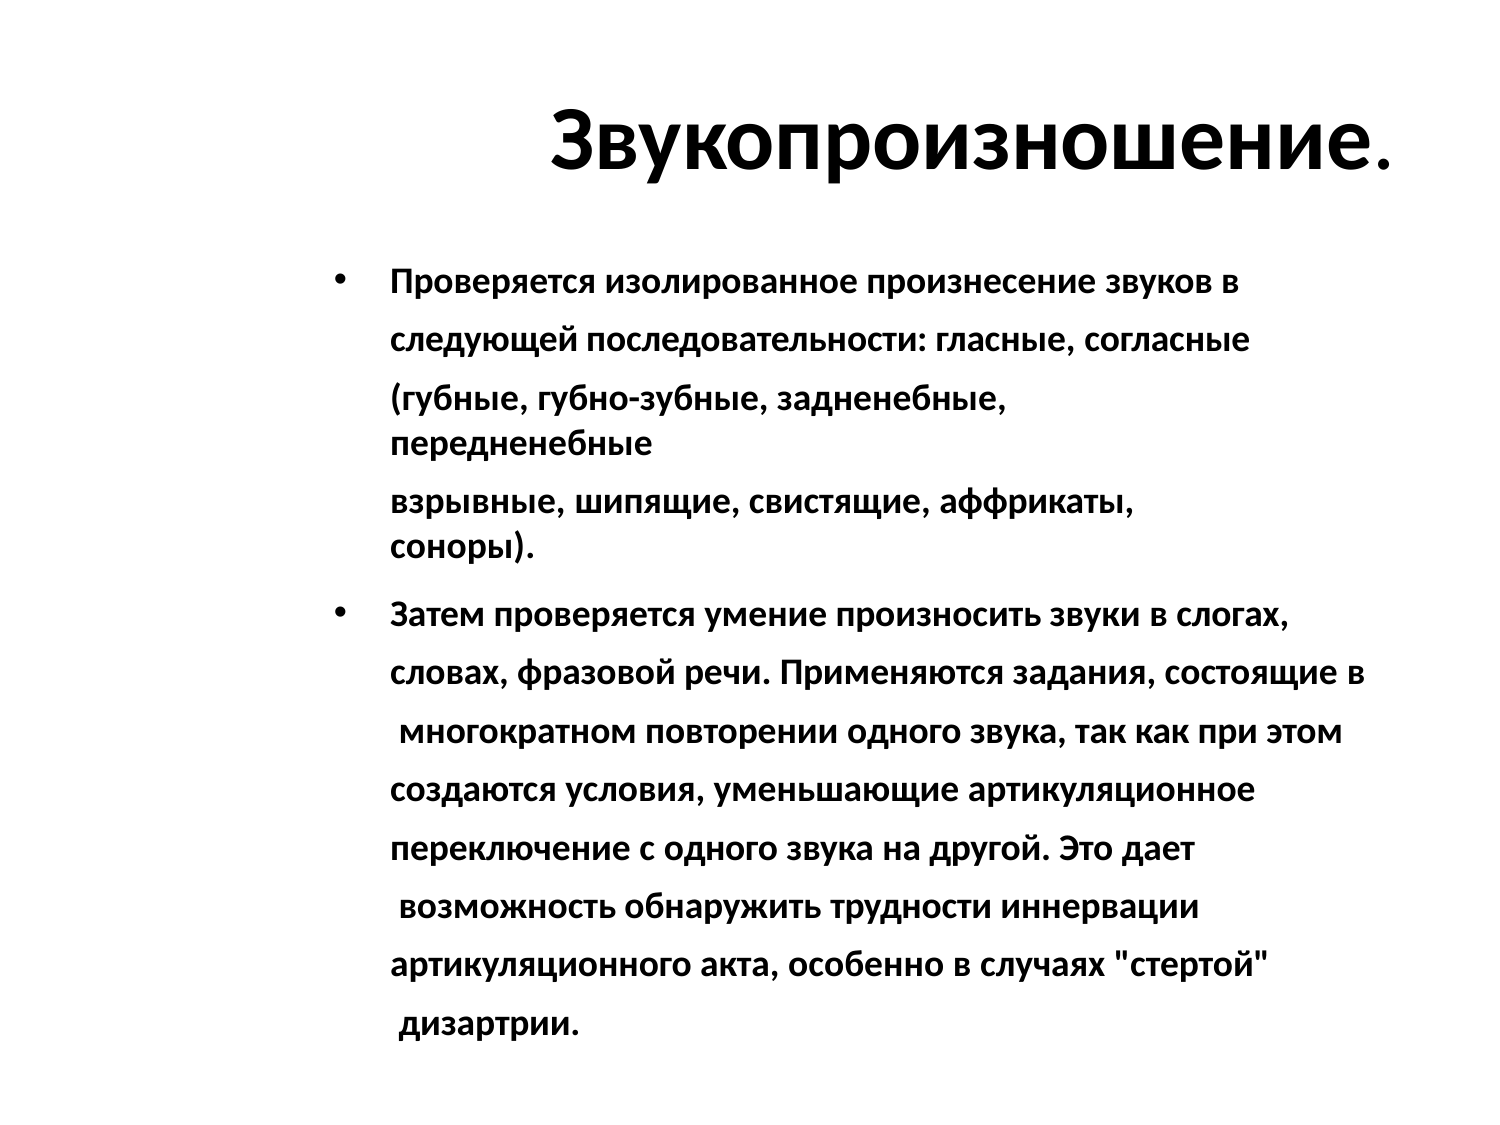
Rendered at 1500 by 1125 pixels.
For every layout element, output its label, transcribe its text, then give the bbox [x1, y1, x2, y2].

text_box Проверяется изолированное произнесение звуков в следующей последовательности: гласные, согласные (губные, губно-зубные, задненебные, передненебные взрывные, шипящие, свистящие, аффрикаты, соноры). Затем проверяется умение произносить звуки в слогах, словах, фразовой речи. Применяются задания, состоящие в многократном повторении одного звука, так как при этом создаются условия, уменьшающие артикуляционное переключение с одного звука на другой. Это дает возможность обнаружить трудности иннервации артикуляционного акта, особенно в случаях "стертой" дизартрии. [331, 240, 1373, 1043]
title Звукопроизношение. [548, 75, 1403, 266]
